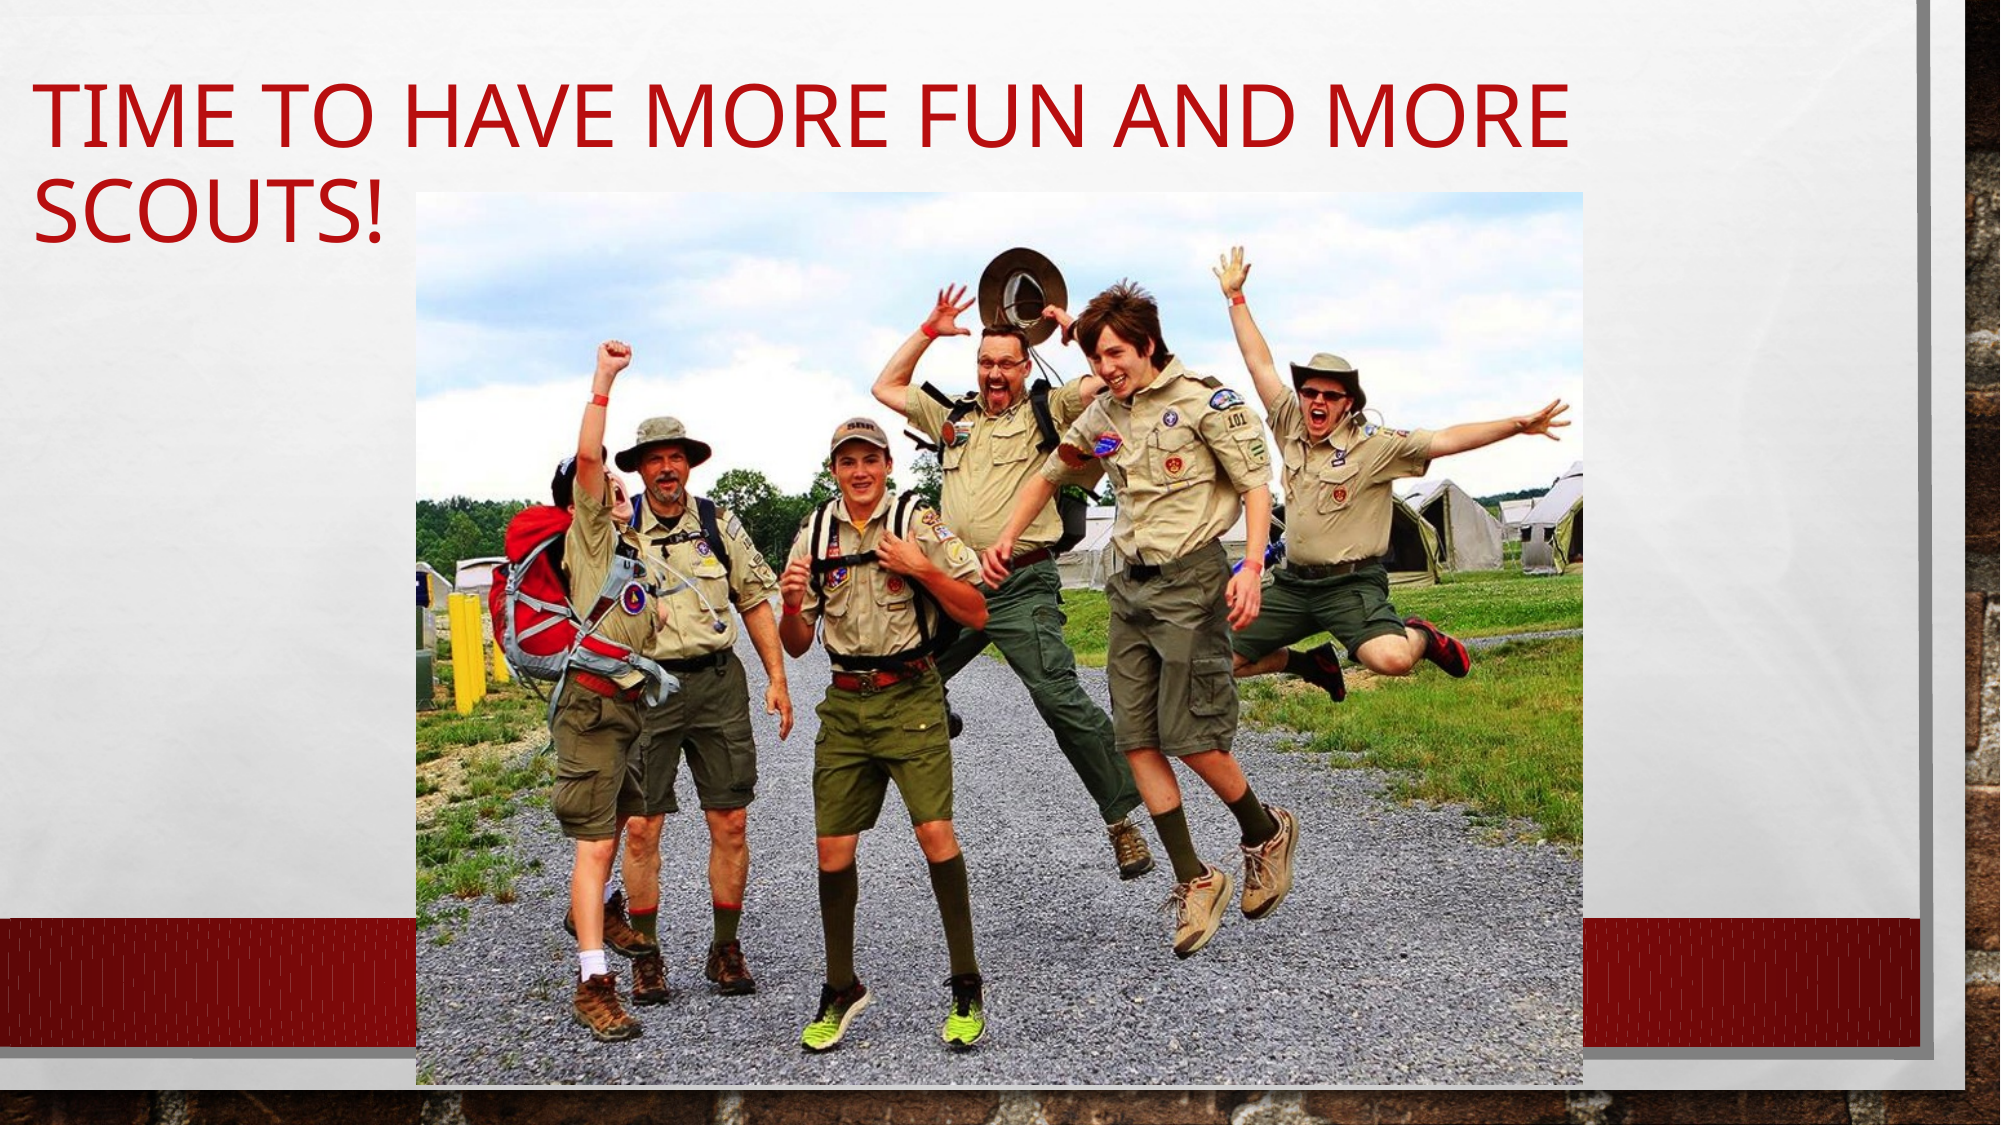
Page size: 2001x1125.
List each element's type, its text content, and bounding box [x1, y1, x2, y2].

picture [0, 0, 2000, 1125]
picture [416, 192, 1584, 1085]
title Time to have More FUN and More Scouts! [17, 72, 1946, 262]
